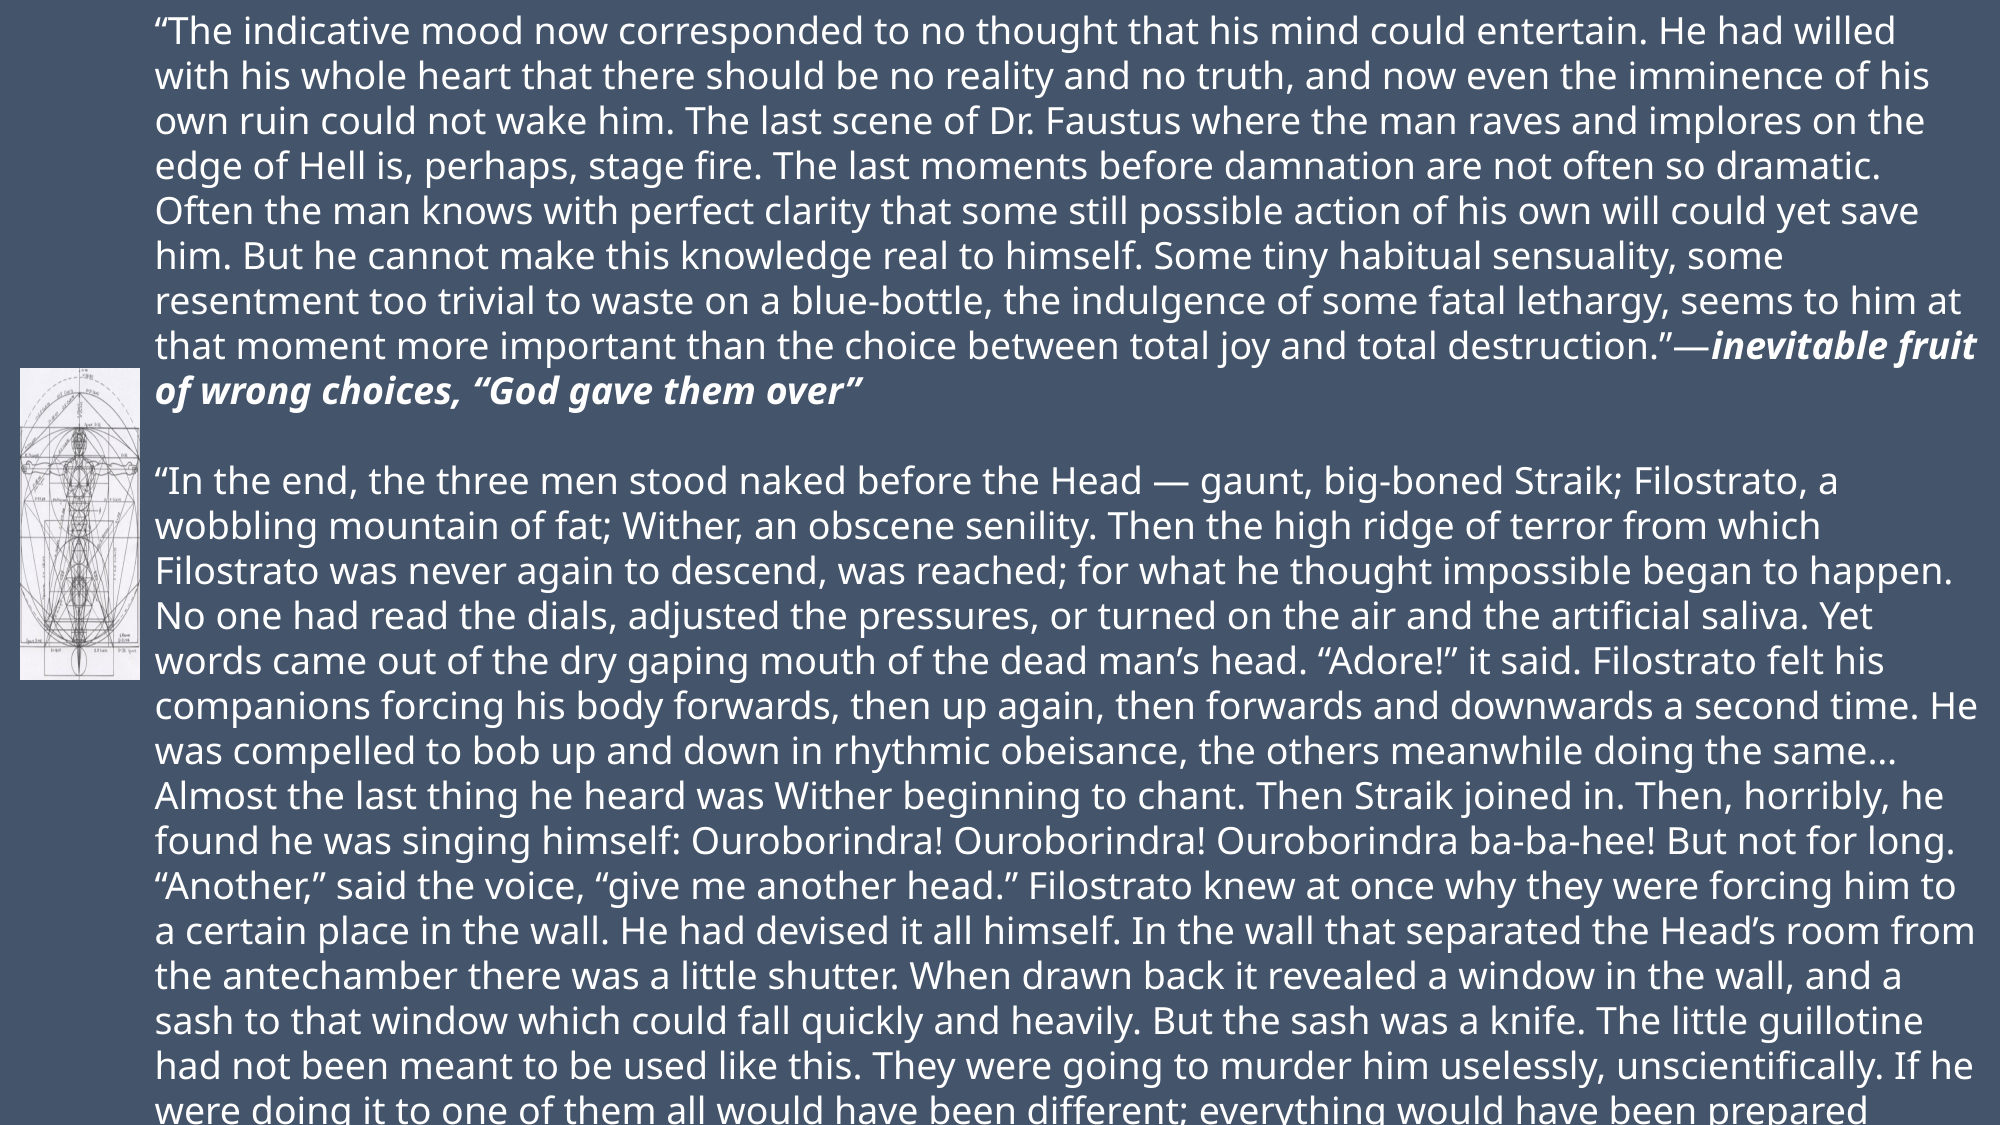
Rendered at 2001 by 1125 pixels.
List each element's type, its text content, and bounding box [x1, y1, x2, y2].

text_box “The indicative mood now corresponded to no thought that his mind could entertain. He had willed with his whole heart that there should be no reality and no truth, and now even the imminence of his own ruin could not wake him. The last scene of Dr. Faustus where the man raves and implores on the edge of Hell is, perhaps, stage fire. The last moments before damnation are not often so dramatic. Often the man knows with perfect clarity that some still possible action of his own will could yet save him. But he cannot make this knowledge real to himself. Some tiny habitual sensuality, some resentment too trivial to waste on a blue-bottle, the indulgence of some fatal lethargy, seems to him at that moment more important than the choice between total joy and total destruction.”—inevitable fruit of wrong choices, “God gave them over” “In the end, the three men stood naked before the Head — gaunt, big-boned Straik; Filostrato, a wobbling mountain of fat; Wither, an obscene senility. Then the high ridge of terror from which Filostrato was never again to descend, was reached; for what he thought impossible began to happen. No one had read the dials, adjusted the pressures, or turned on the air and the artificial saliva. Yet words came out of the dry gaping mouth of the dead man’s head. “Adore!” it said. Filostrato felt his companions forcing his body forwards, then up again, then forwards and downwards a second time. He was compelled to bob up and down in rhythmic obeisance, the others meanwhile doing the same…Almost the last thing he heard was Wither beginning to chant. Then Straik joined in. Then, horribly, he found he was singing himself: Ouroborindra! Ouroborindra! Ouroborindra ba-ba-hee! But not for long. “Another,” said the voice, “give me another head.” Filostrato knew at once why they were forcing him to a certain place in the wall. He had devised it all himself. In the wall that separated the Head’s room from the antechamber there was a little shutter. When drawn back it revealed a window in the wall, and a sash to that window which could fall quickly and heavily. But the sash was a knife. The little guillotine had not been meant to be used like this. They were going to murder him uselessly, unscientifically. If he were doing it to one of them all would have been different; everything would have been prepared weeks beforehand — the temperature of both rooms exactly right, the blade sterilised, the attachments all ready to be made almost before the head was severed. He had even calculated what changes the terror of the victim would probably make in his blood pressure; the artificial blood-stream would be arranged accordingly, so as to take over its work with the least possible breach of continuity. His last thought was that he had underestimated the terror.”—all-consuming nature of Evil, wages of sin is Death [139, 0, 1998, 1125]
picture [20, 368, 140, 680]
